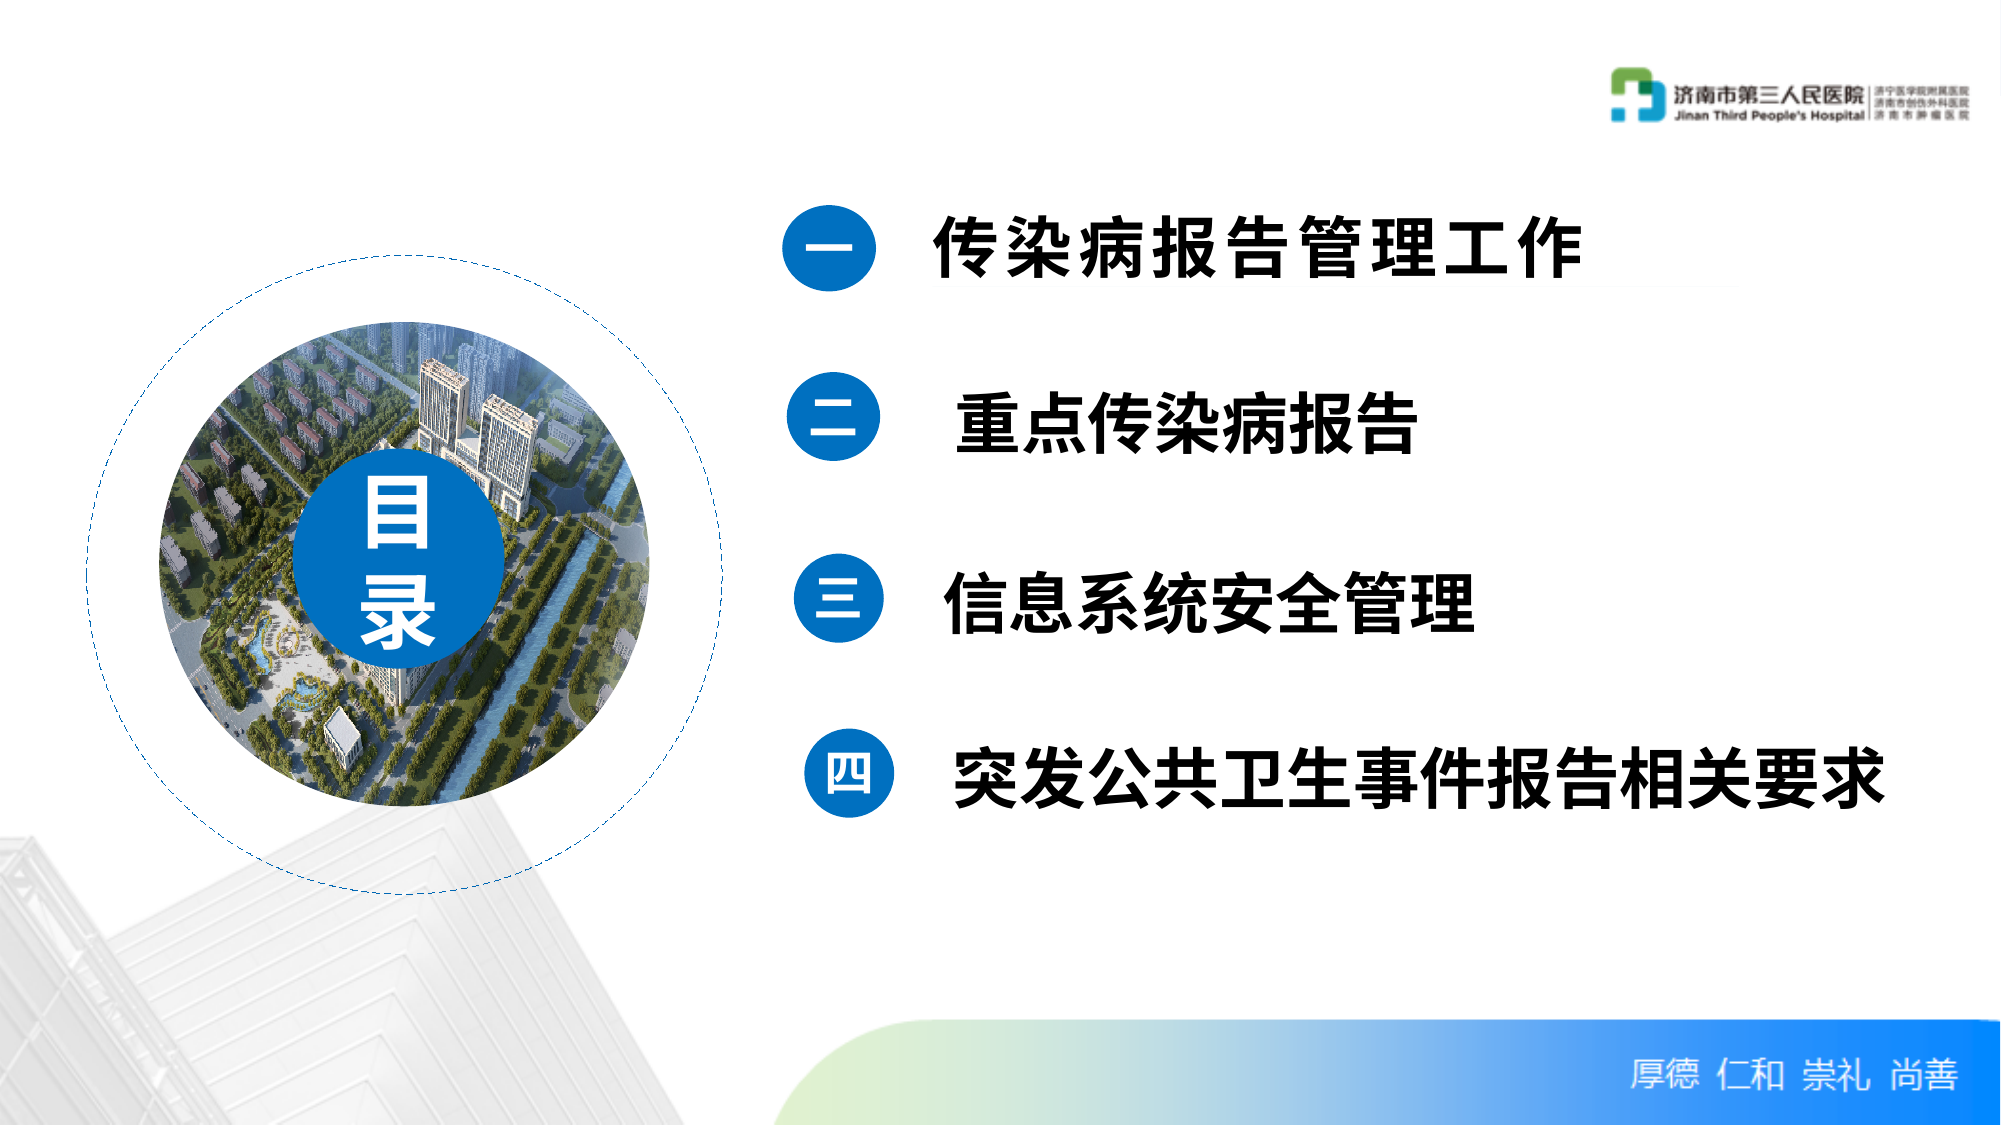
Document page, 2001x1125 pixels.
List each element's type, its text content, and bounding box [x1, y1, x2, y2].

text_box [793, 553, 1897, 732]
text_box 二 [786, 372, 881, 461]
text_box 重点传染病报告 [939, 374, 1437, 469]
picture [0, 0, 2001, 1125]
text_box 一 [782, 205, 877, 292]
text_box 目录 [322, 451, 475, 667]
text_box [292, 482, 322, 635]
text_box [804, 728, 1907, 826]
text_box [475, 482, 505, 635]
text_box [86, 255, 723, 895]
text_box [158, 321, 651, 808]
